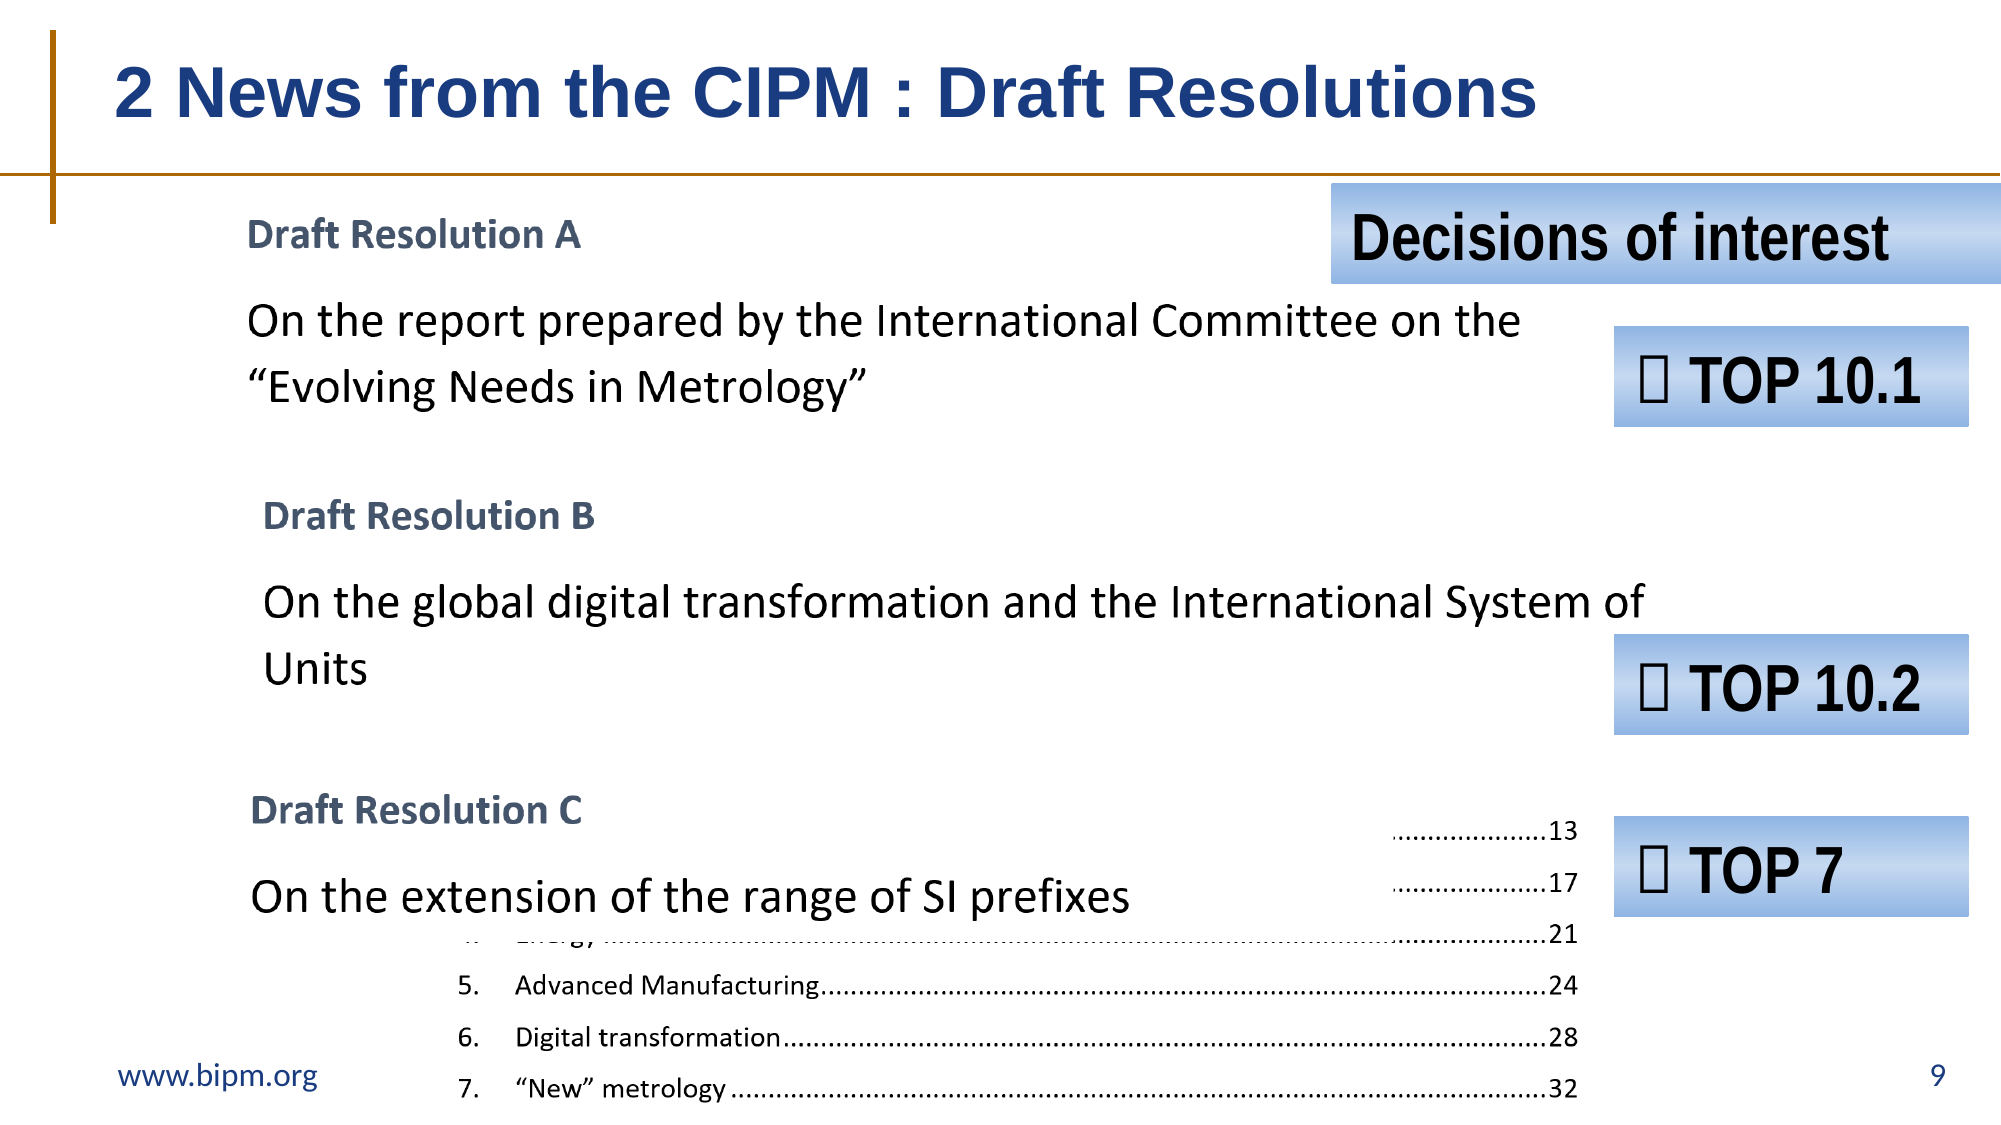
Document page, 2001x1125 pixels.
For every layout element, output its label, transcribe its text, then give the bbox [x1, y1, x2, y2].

text_box Decisions of interest [1708, 183, 2000, 284]
text_box  TOP 10.2 [1682, 634, 1969, 735]
text_box  TOP 10.1 [1714, 326, 1969, 427]
text_box  TOP 7 [1618, 816, 1969, 917]
picture [180, 184, 1710, 1114]
title 2 News from the CIPM : Draft Resolutions [99, 5, 1900, 173]
